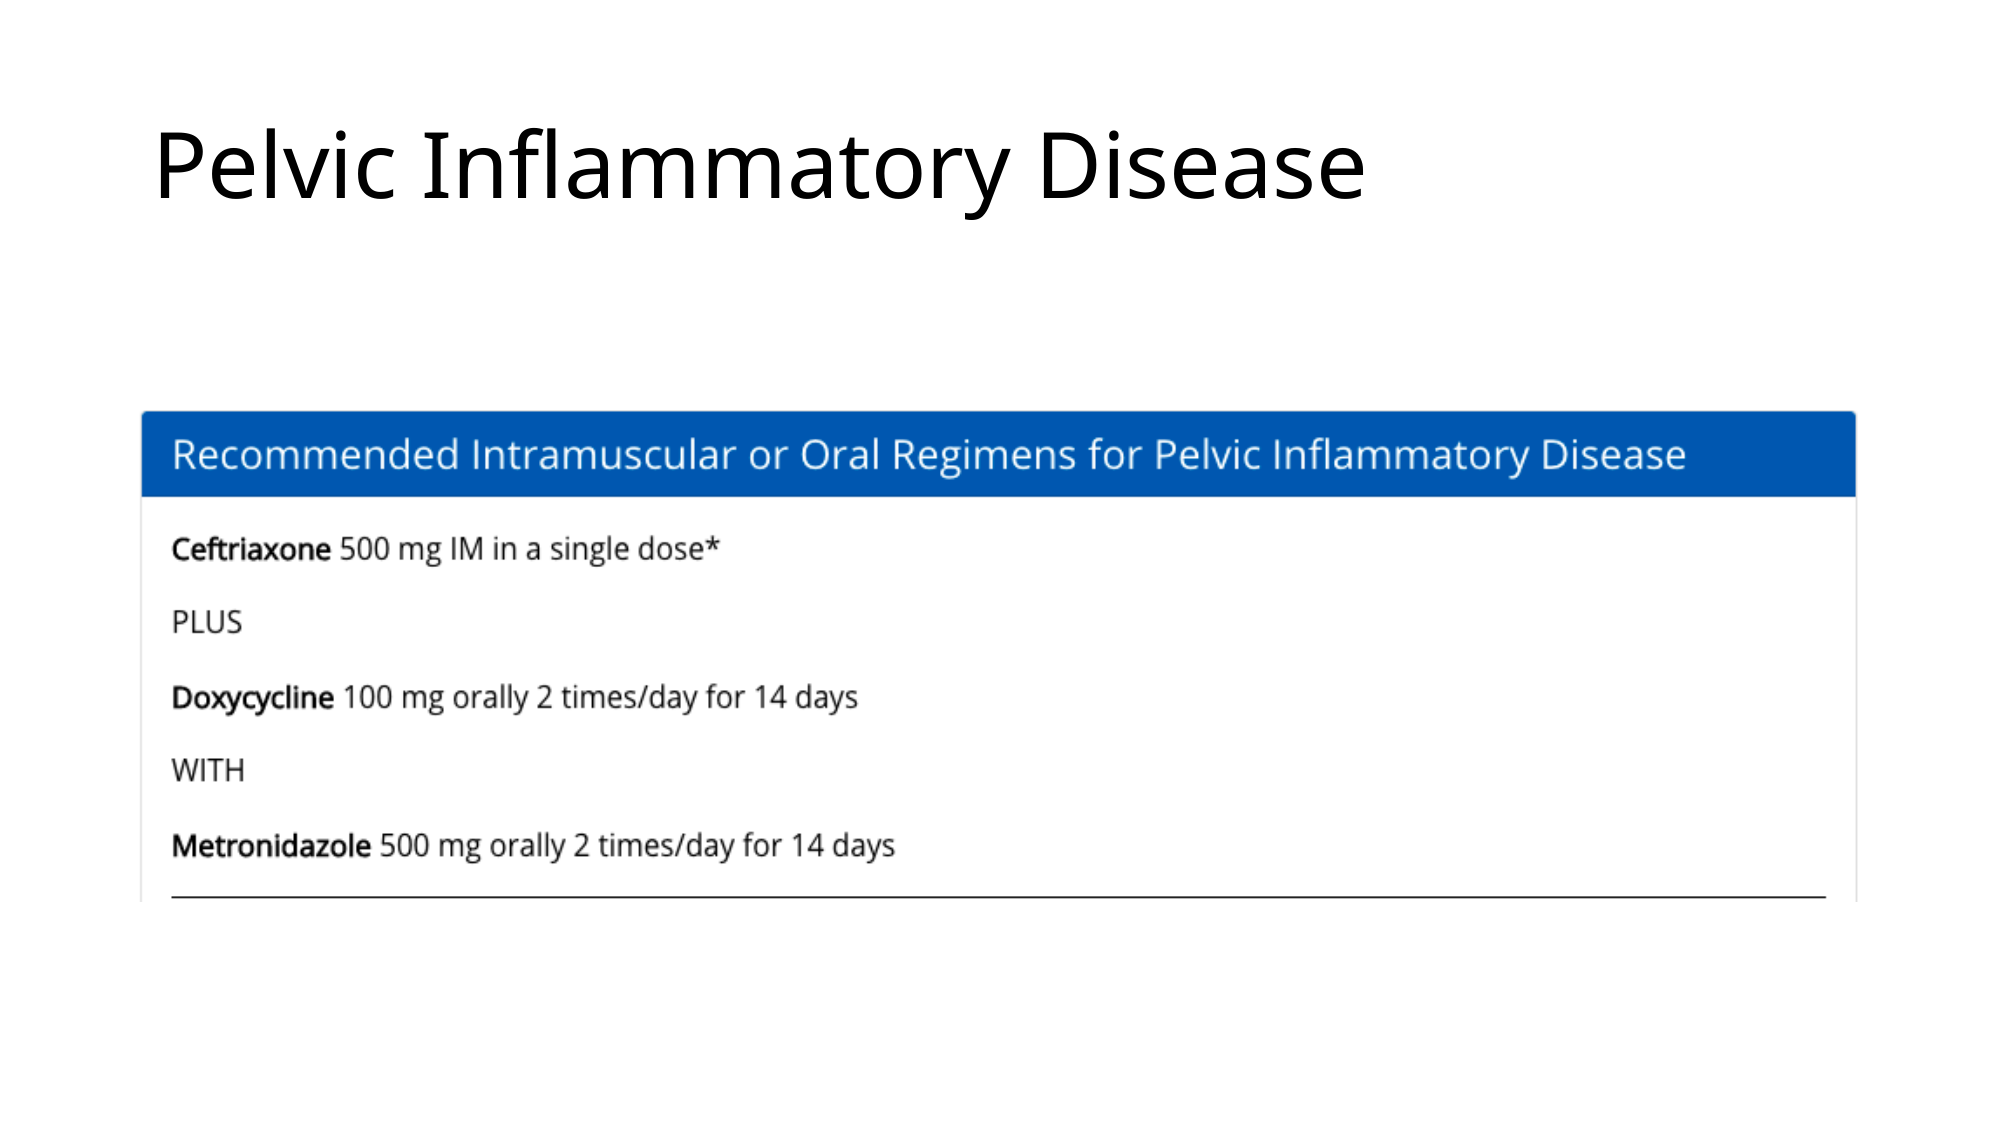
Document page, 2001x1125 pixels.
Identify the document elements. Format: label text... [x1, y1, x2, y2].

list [137, 410, 1863, 902]
title Pelvic Inflammatory Disease [137, 59, 1863, 278]
